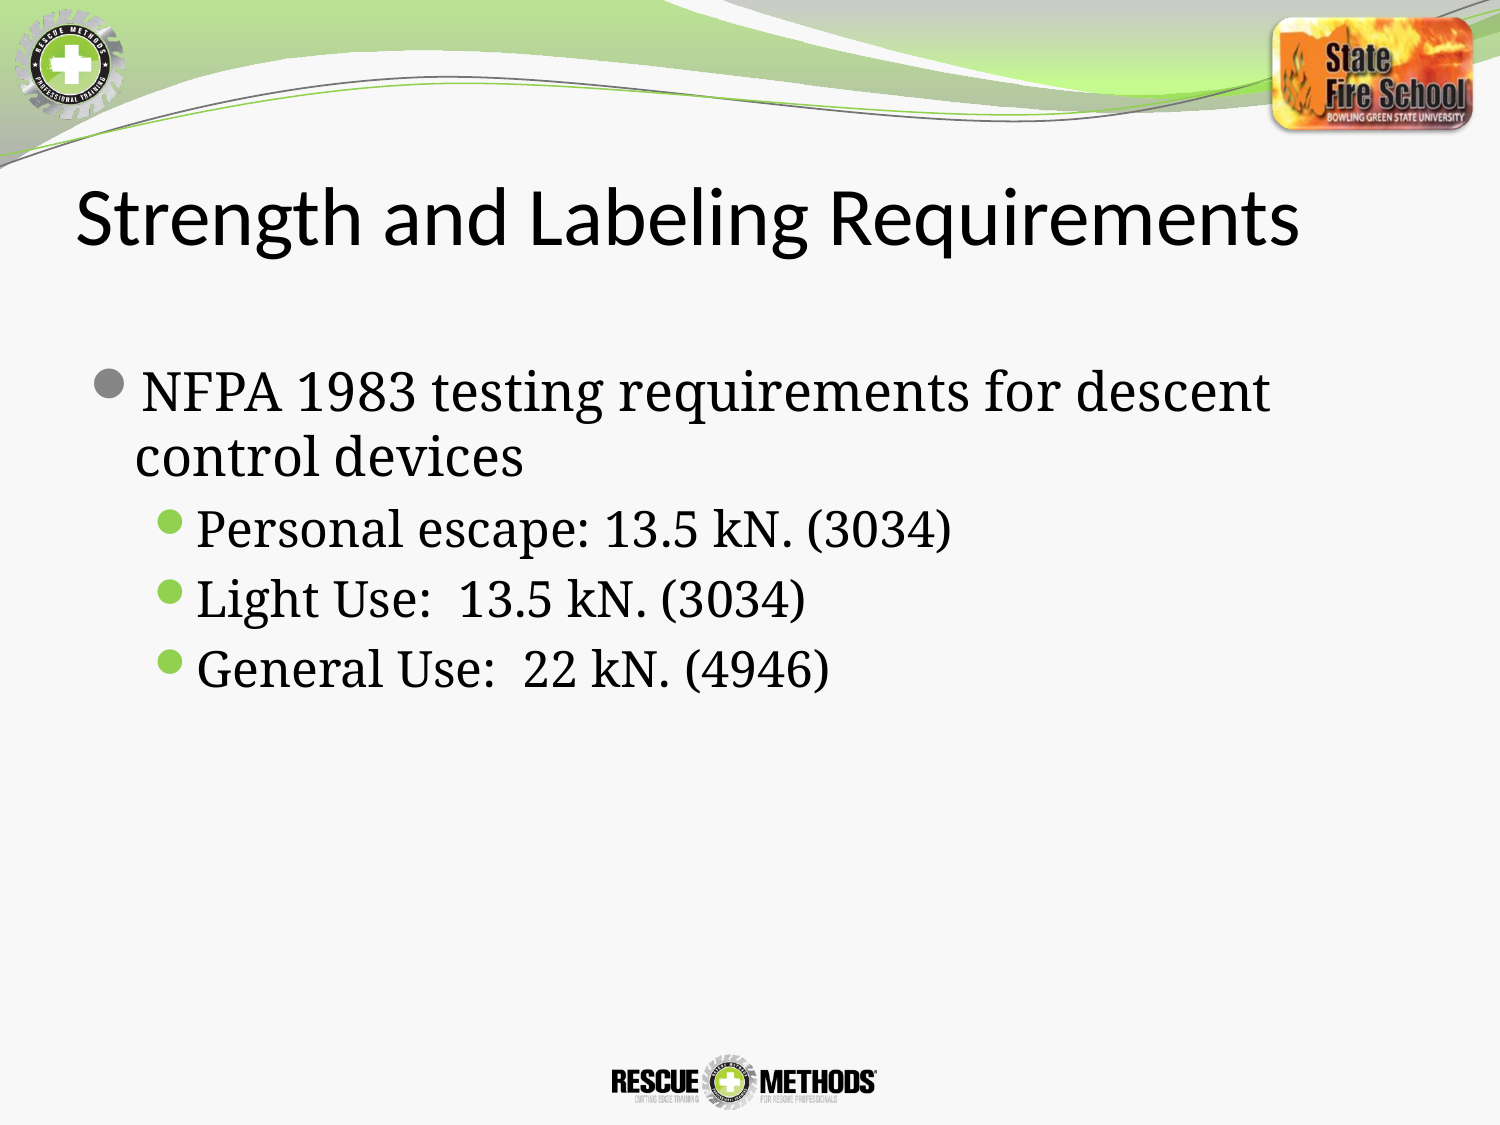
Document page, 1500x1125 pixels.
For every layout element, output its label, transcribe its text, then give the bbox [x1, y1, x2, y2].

list NFPA 1983 testing requirements for descent control devices Personal escape: 13.5 kN. (3034) Light Use: 13.5 kN. (3034) General Use: 22 kN. (4946) [75, 350, 1425, 1070]
picture [1262, 11, 1478, 139]
picture [0, 0, 151, 151]
picture [612, 1049, 877, 1125]
title Strength and Labeling Requirements [75, 75, 1425, 263]
